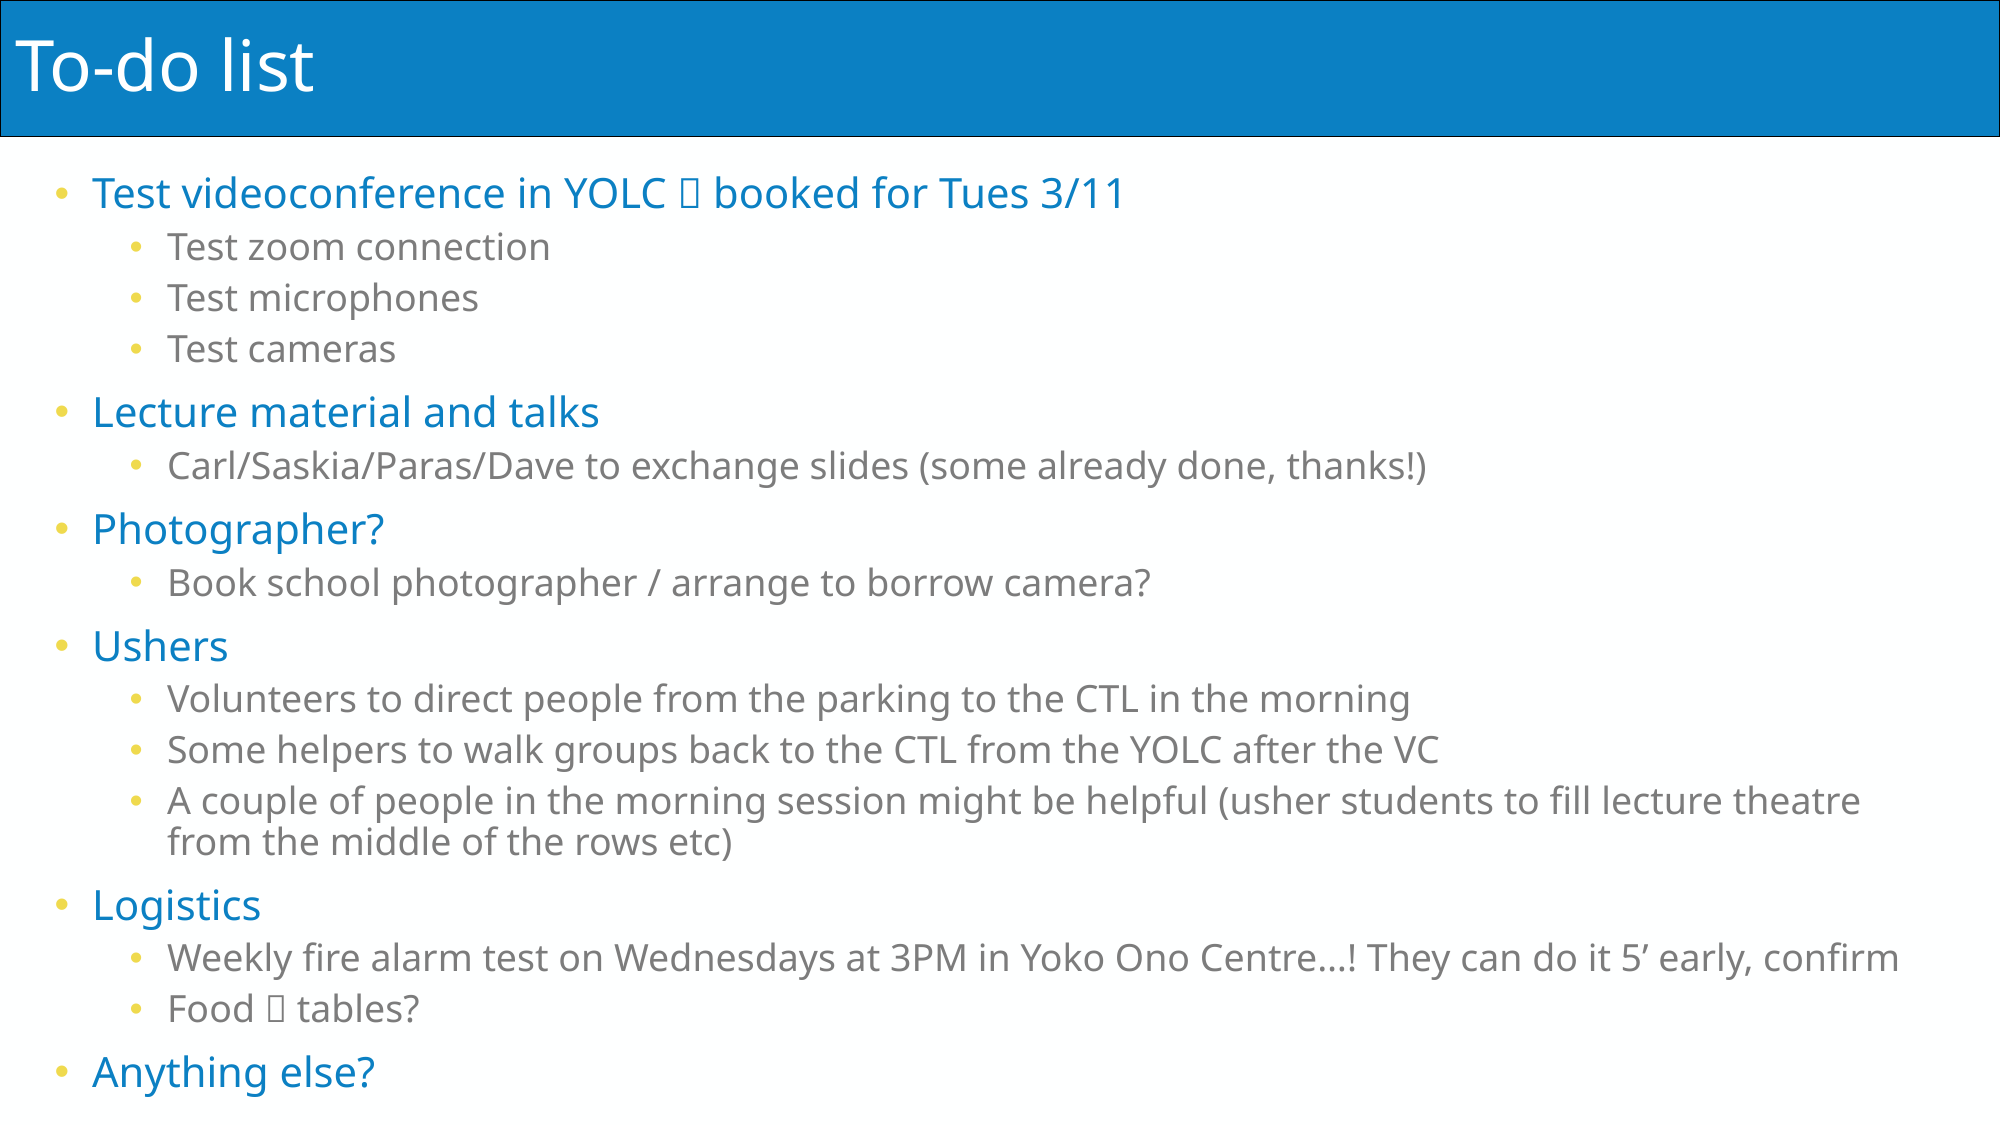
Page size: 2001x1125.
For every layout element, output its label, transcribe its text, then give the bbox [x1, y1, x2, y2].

title To-do list [0, 0, 2000, 137]
list Test videoconference in YOLC  booked for Tues 3/11 Test zoom connection Test microphones Test cameras Lecture material and talks Carl/Saskia/Paras/Dave to exchange slides (some already done, thanks!) Photographer? Book school photographer / arrange to borrow camera? Ushers Volunteers to direct people from the parking to the CTL in the morning Some helpers to walk groups back to the CTL from the YOLC after the VC A couple of people in the morning session might be helpful (usher students to fill lecture theatre from the middle of the rows etc) Logistics Weekly fire alarm test on Wednesdays at 3PM in Yoko Ono Centre…! They can do it 5’ early, confirm Food  tables? Anything else? [39, 165, 1968, 1125]
